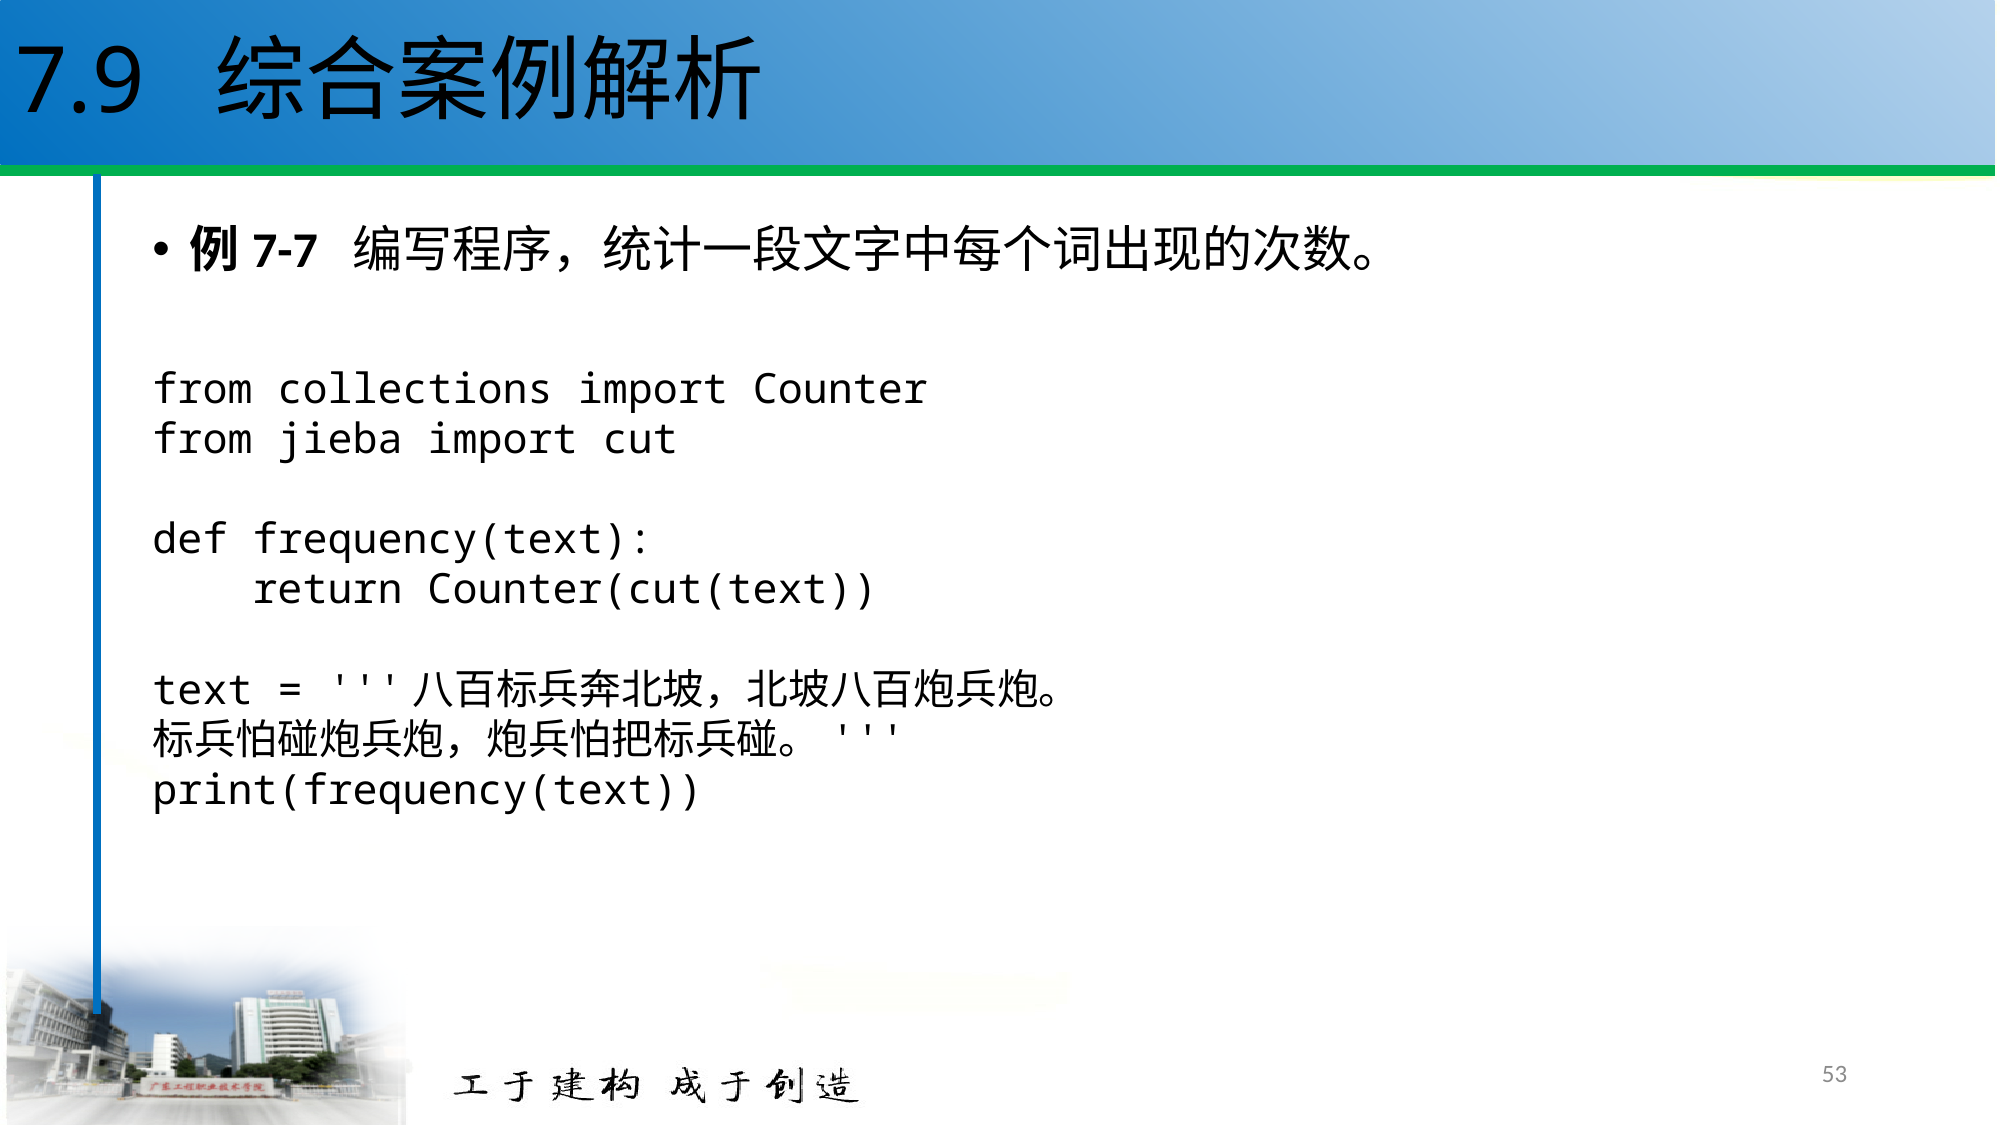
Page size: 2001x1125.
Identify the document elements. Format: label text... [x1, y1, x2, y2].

slide_number 53 [1412, 1042, 1863, 1103]
picture [0, 0, 2000, 1125]
list 例7-7 编写程序，统计一段文字中每个词出现的次数。 from collections import Counter from jieba import cut def frequency(text): return Counter(cut(text)) text = '''八百标兵奔北坡，北坡八百炮兵炮。 标兵怕碰炮兵炮，炮兵怕把标兵碰。''' print(frequency(text)) [137, 216, 1863, 978]
title 7.9 综合案例解析 [0, 0, 1995, 165]
